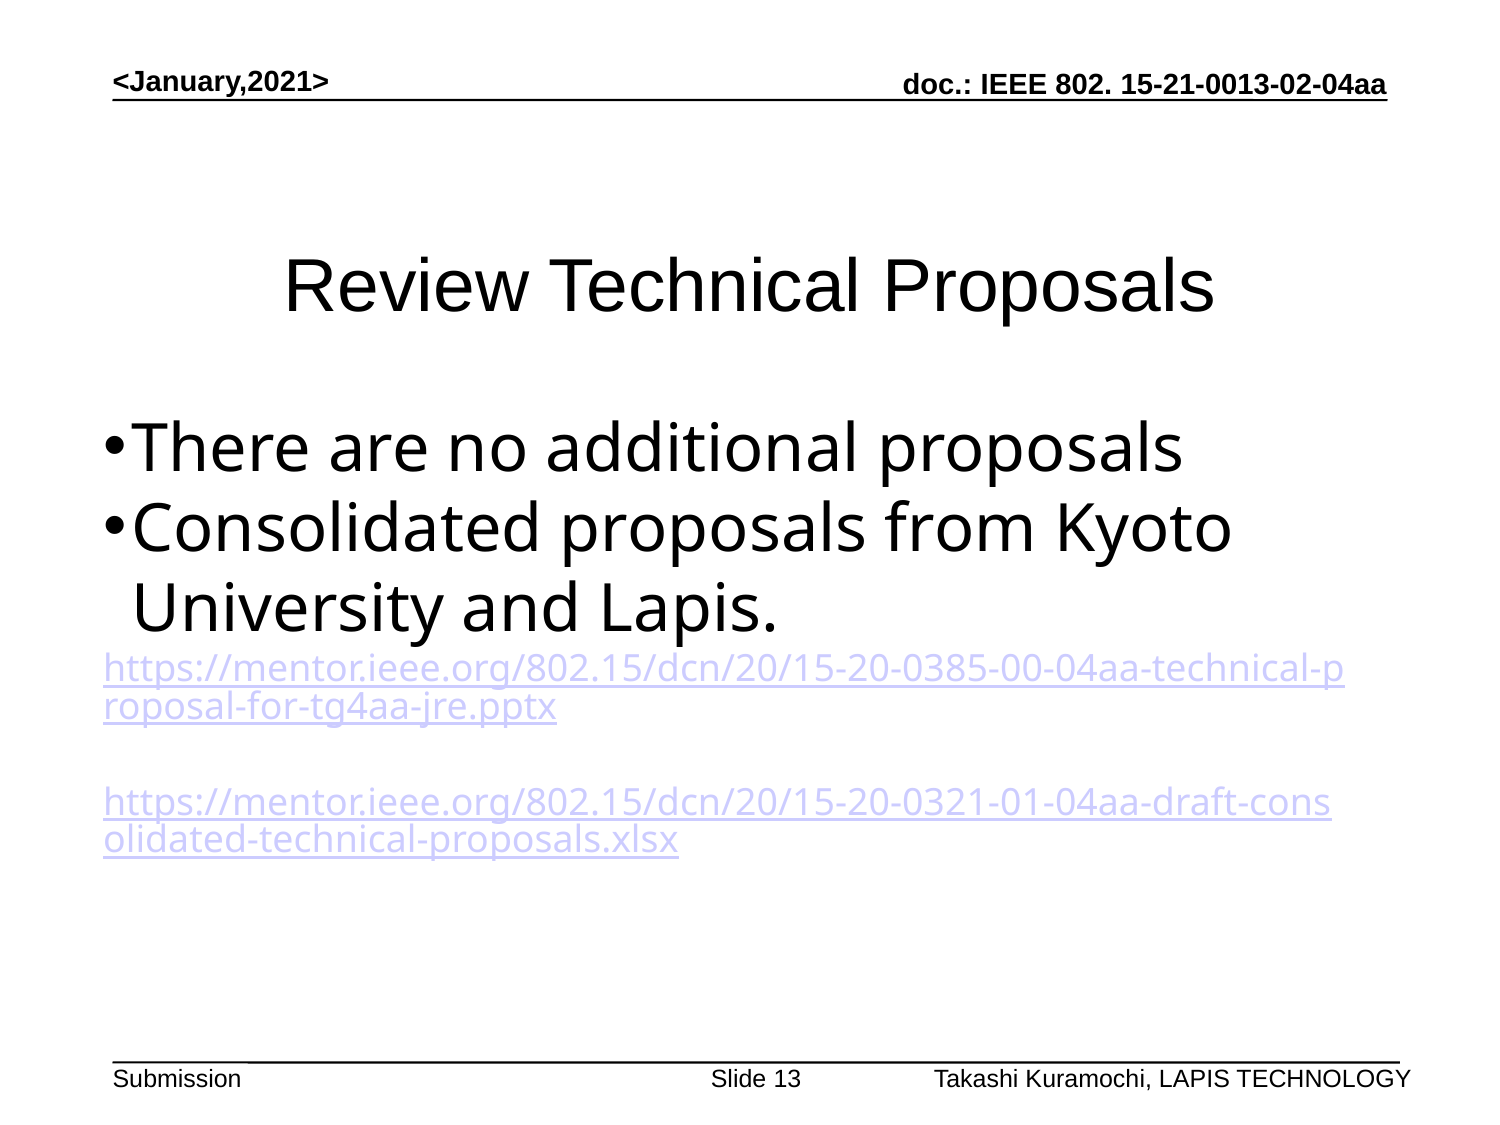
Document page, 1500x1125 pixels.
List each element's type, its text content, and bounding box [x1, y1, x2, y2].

title Review Technical Proposals [112, 243, 1388, 409]
text_box There are no additional proposals Consolidated proposals from Kyoto University and Lapis. https://mentor.ieee.org/802.15/dcn/20/15-20-0385-00-04aa-technical-proposal-for-tg4aa-jre.pptx https://mentor.ieee.org/802.15/dcn/20/15-20-0321-01-04aa-draft-consolidated-technical-proposals.xlsx [88, 397, 1364, 889]
slide_number Slide 13 [709, 1062, 803, 1093]
footer Takashi Kuramochi, LAPIS TECHNOLOGY [820, 1062, 1413, 1125]
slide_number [112, 0, 375, 98]
